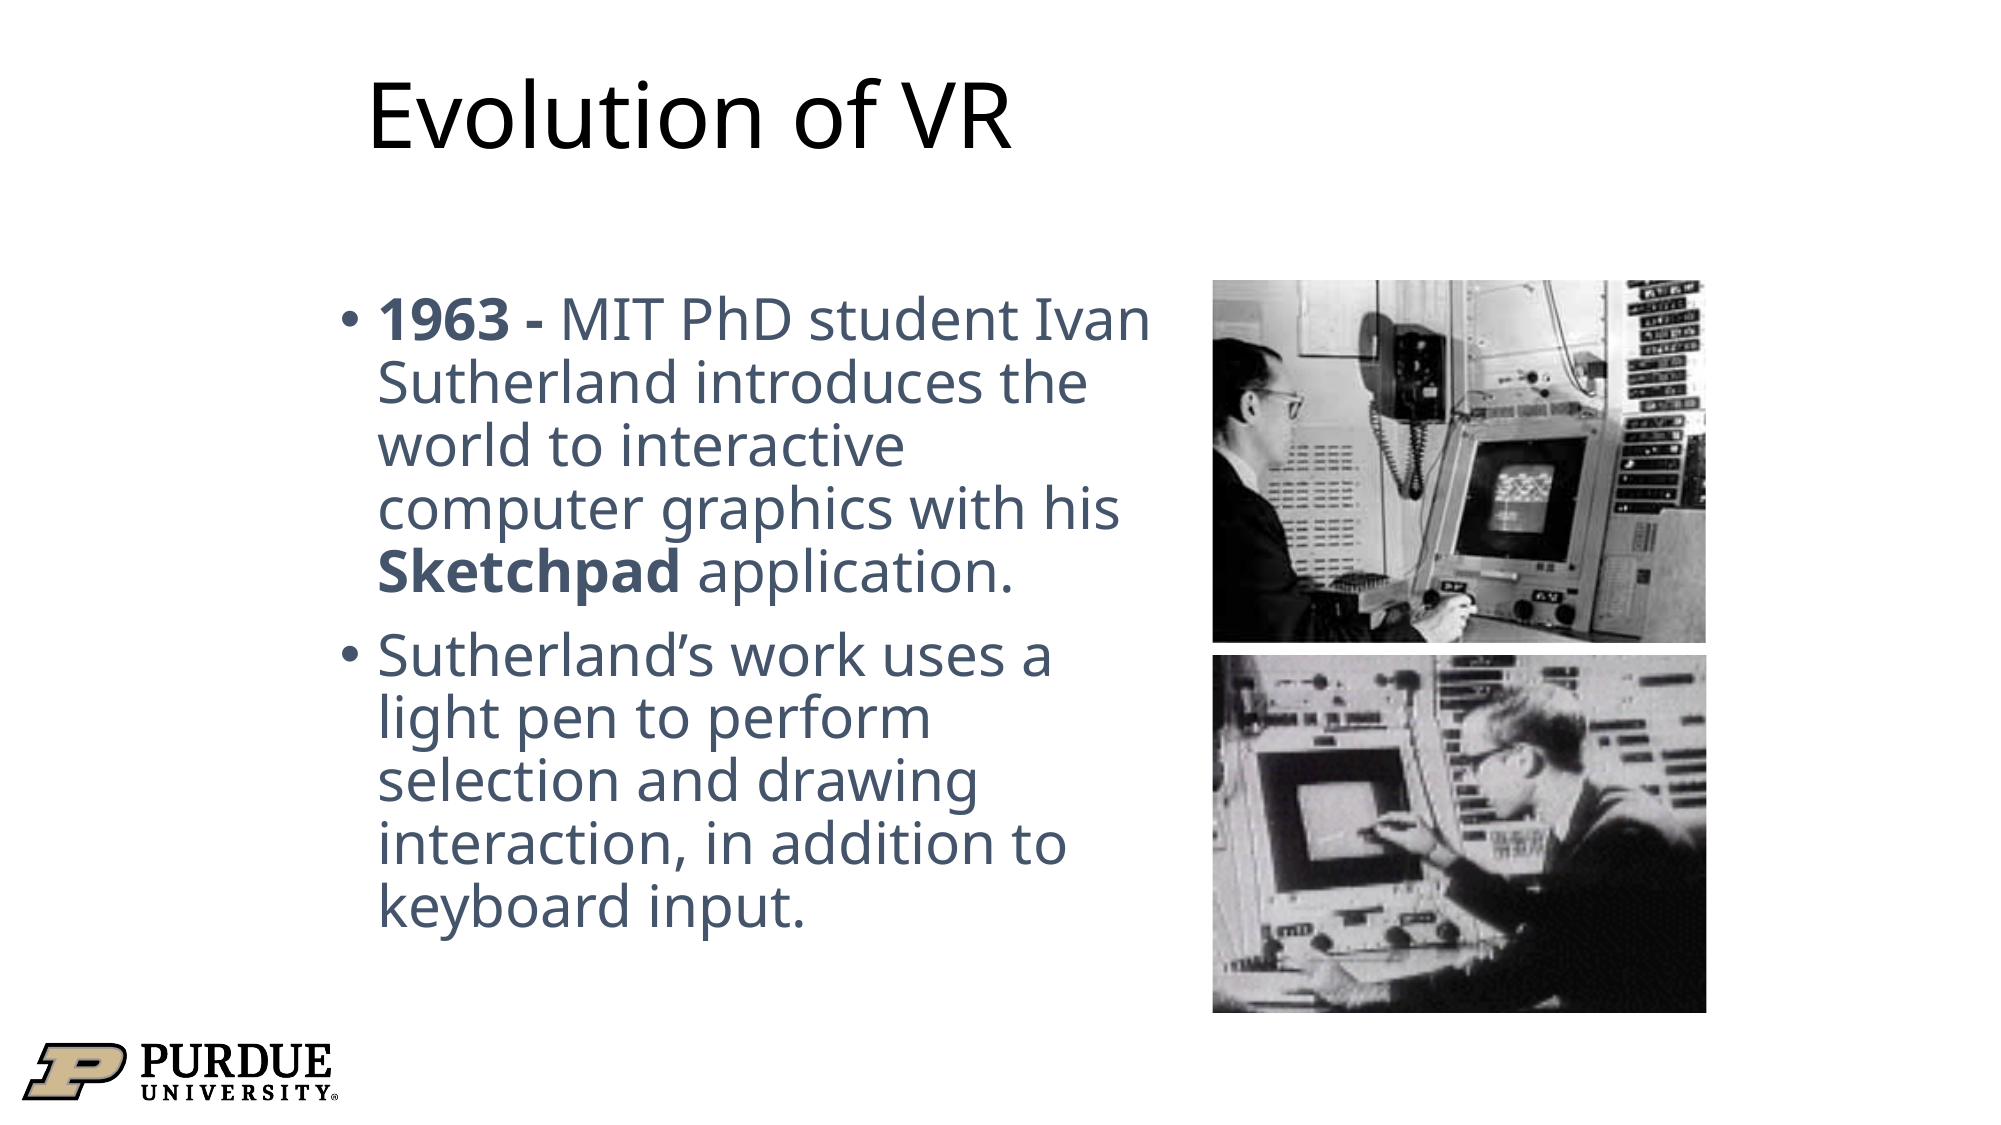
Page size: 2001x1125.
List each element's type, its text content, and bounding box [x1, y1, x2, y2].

list 1963 - MIT PhD student Ivan Sutherland introduces the world to interactive computer graphics with his Sketchpad application. Sutherland’s work uses a light pen to perform selection and drawing interaction, in addition to keyboard input. [324, 282, 1200, 1113]
picture [1212, 655, 1707, 1013]
title Evolution of VR [350, 37, 1688, 200]
picture [20, 1042, 324, 1101]
picture [1212, 280, 1706, 643]
